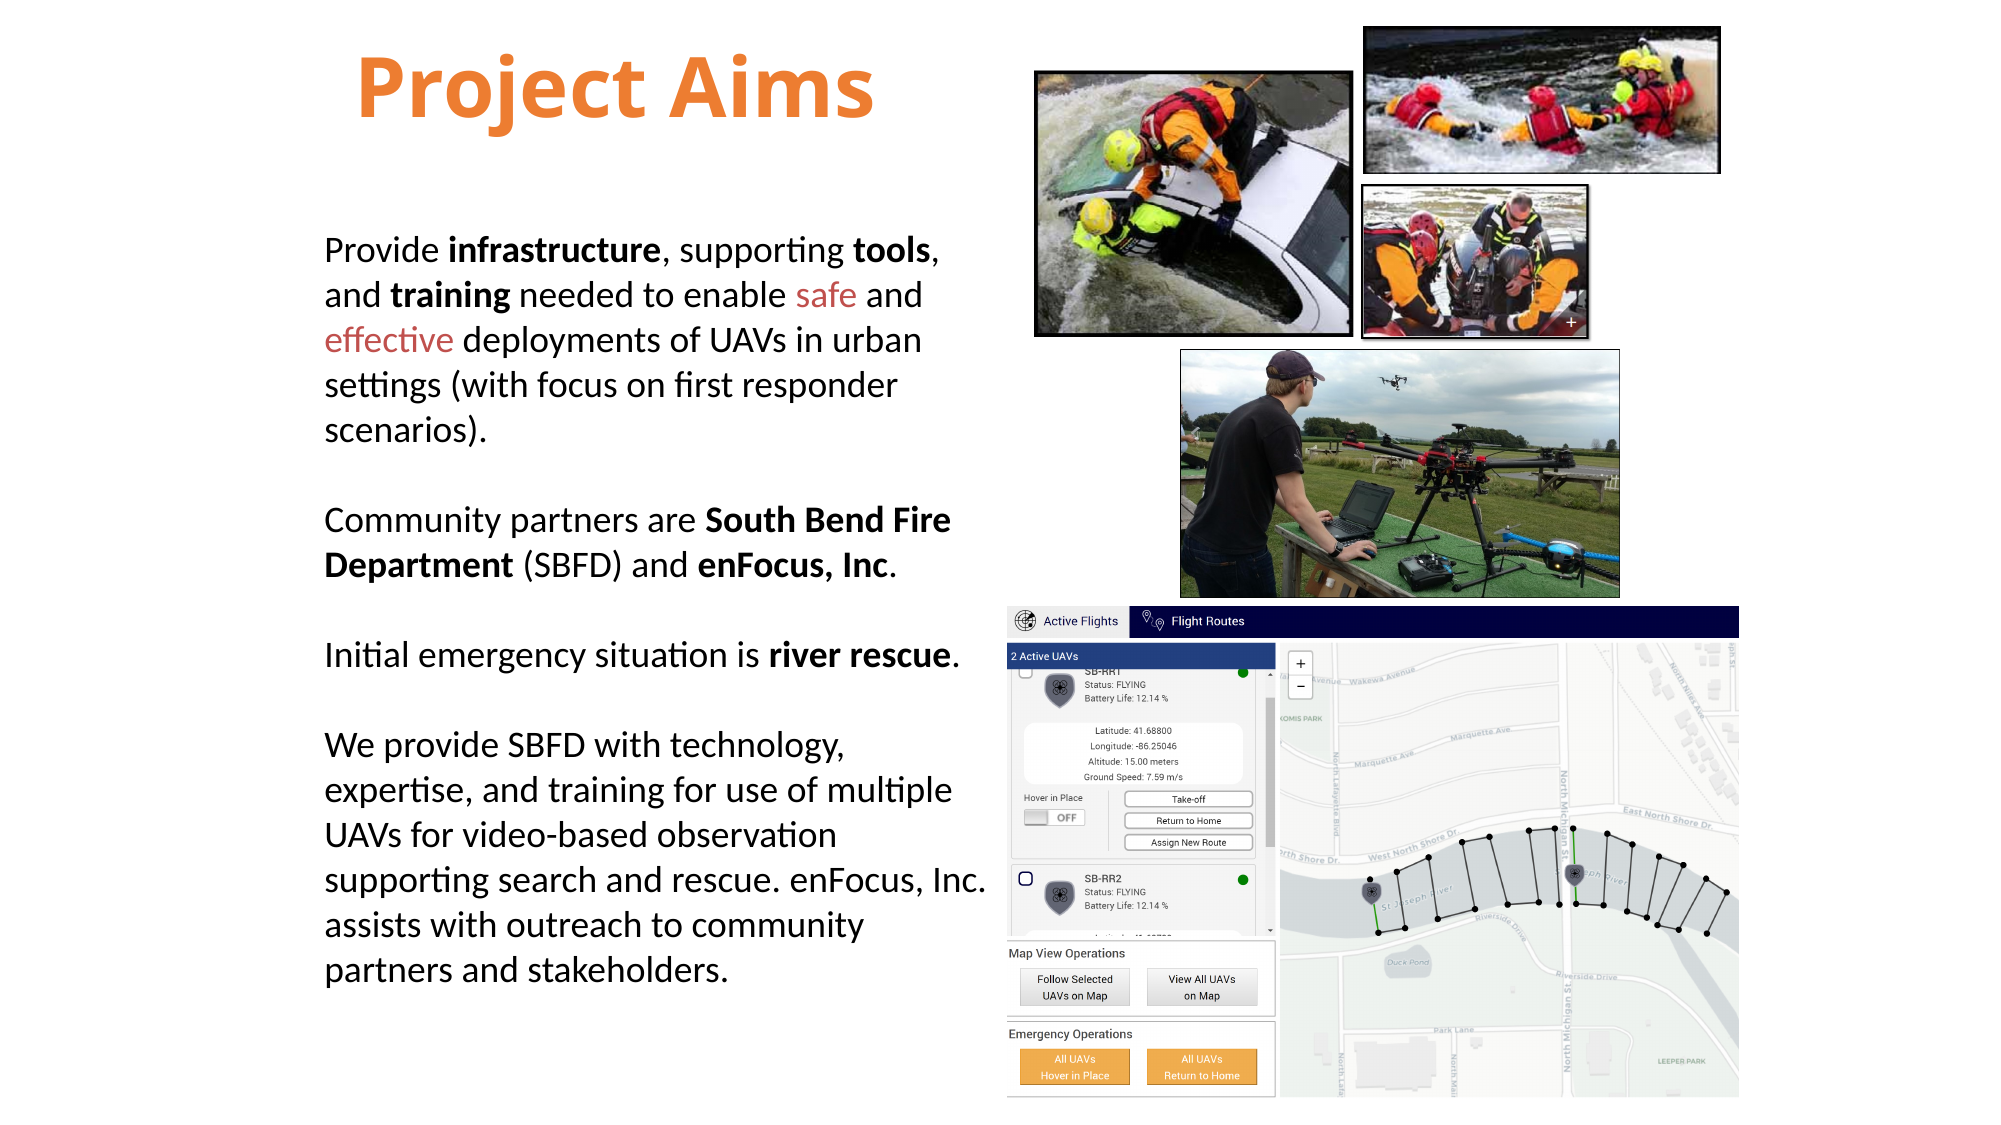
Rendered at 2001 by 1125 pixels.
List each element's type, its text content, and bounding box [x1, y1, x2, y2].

picture [1034, 26, 1721, 344]
title Project Aims [339, 21, 1655, 147]
text_box Provide infrastructure, supporting tools, and training needed to enable safe and effective deployments of UAVs in urban settings (with focus on first responder scenarios). Community partners are South Bend Fire Department (SBFD) and enFocus, Inc. Initial emergency situation is river rescue. We provide SBFD with technology, expertise, and training for use of multiple UAVs for video-based observation supporting search and rescue. enFocus, Inc. assists with outreach to community partners and stakeholders. [309, 217, 1008, 1088]
picture [1180, 349, 1620, 598]
picture [1007, 606, 1739, 1099]
